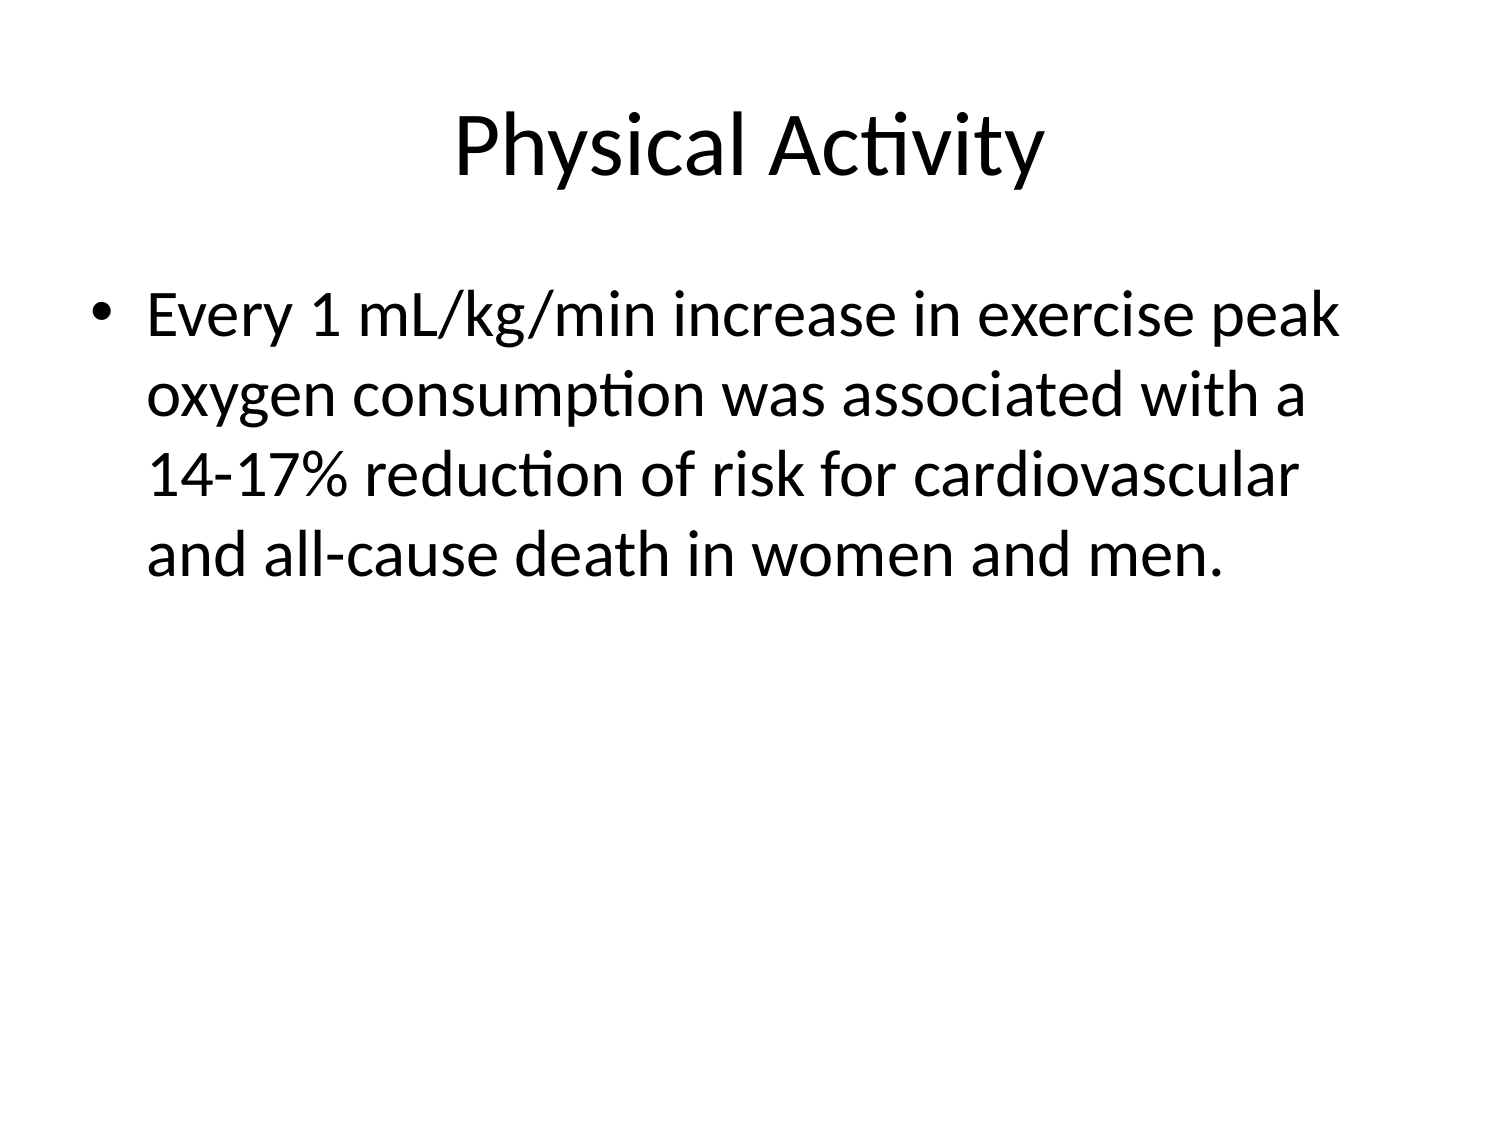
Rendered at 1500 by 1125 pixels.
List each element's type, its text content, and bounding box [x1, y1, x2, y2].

list Every 1 mL/kg/min increase in exercise peak oxygen consumption was associated with a 14-17% reduction of risk for cardiovascular and all-cause death in women and men. [75, 262, 1425, 1005]
title Physical Activity [75, 45, 1425, 233]
